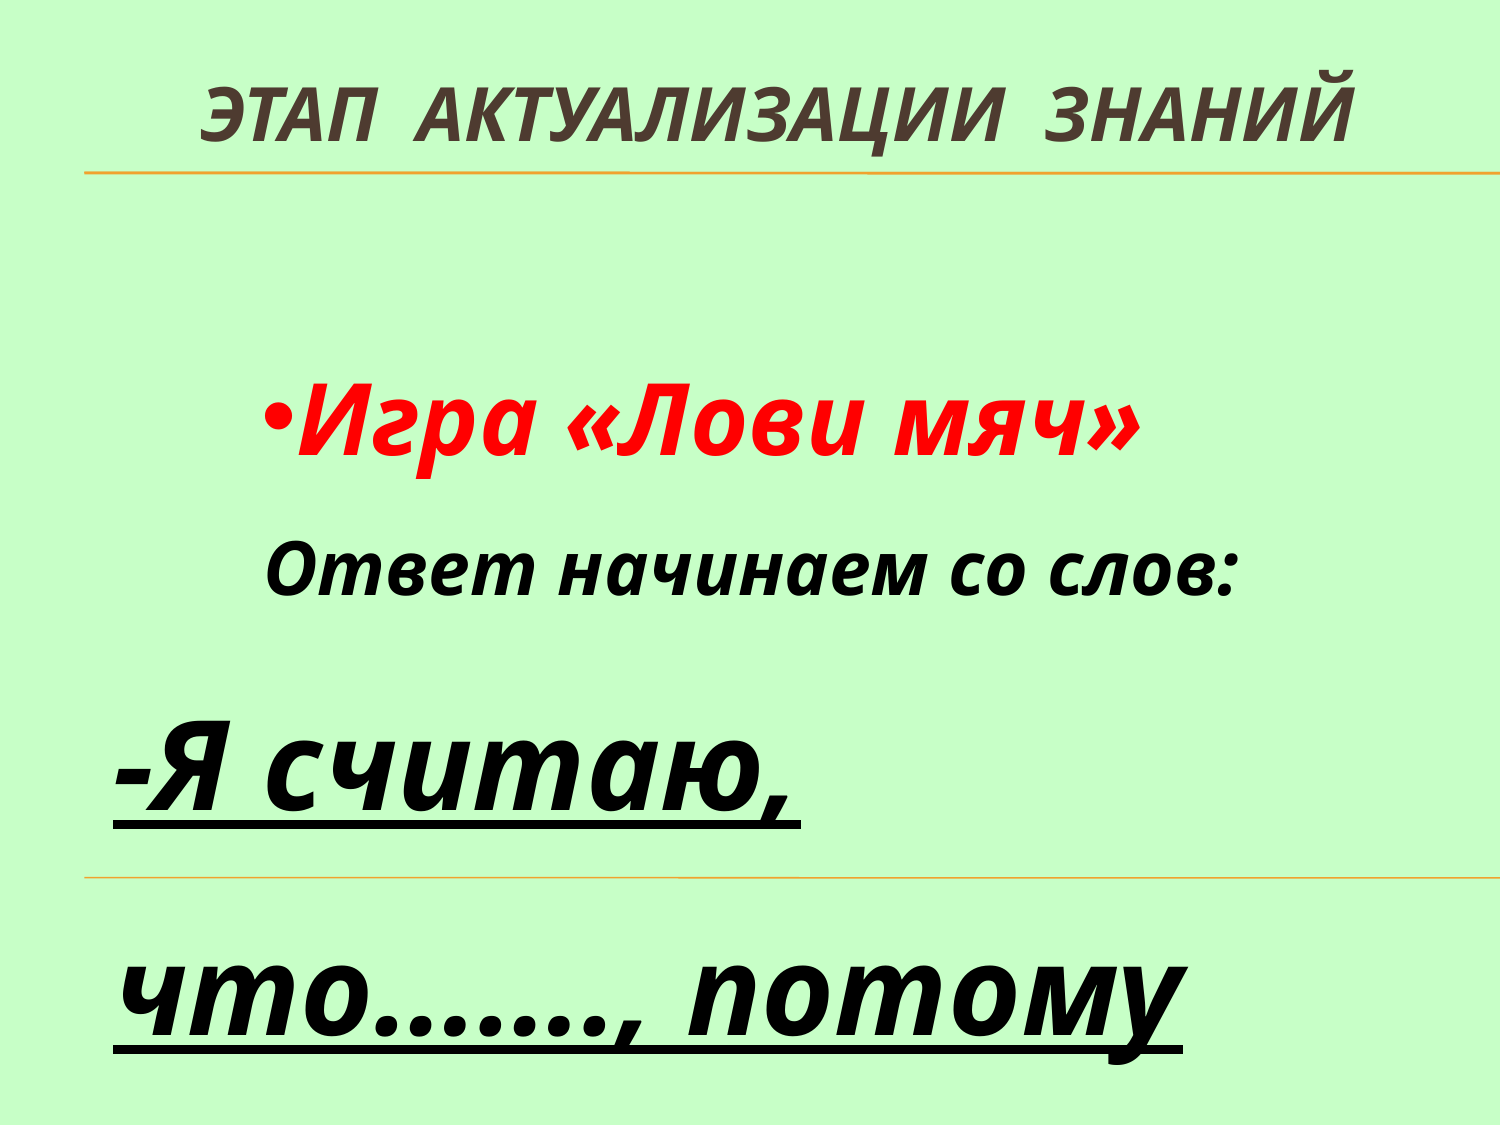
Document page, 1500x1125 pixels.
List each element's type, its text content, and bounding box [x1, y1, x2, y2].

title Этап актуализации знаний [140, 58, 1416, 235]
text_box Игра «Лови мяч» Ответ начинаем со слов: -Я считаю, что……., потому что…. [23, 257, 1383, 1125]
subtitle [1383, 656, 1394, 1032]
